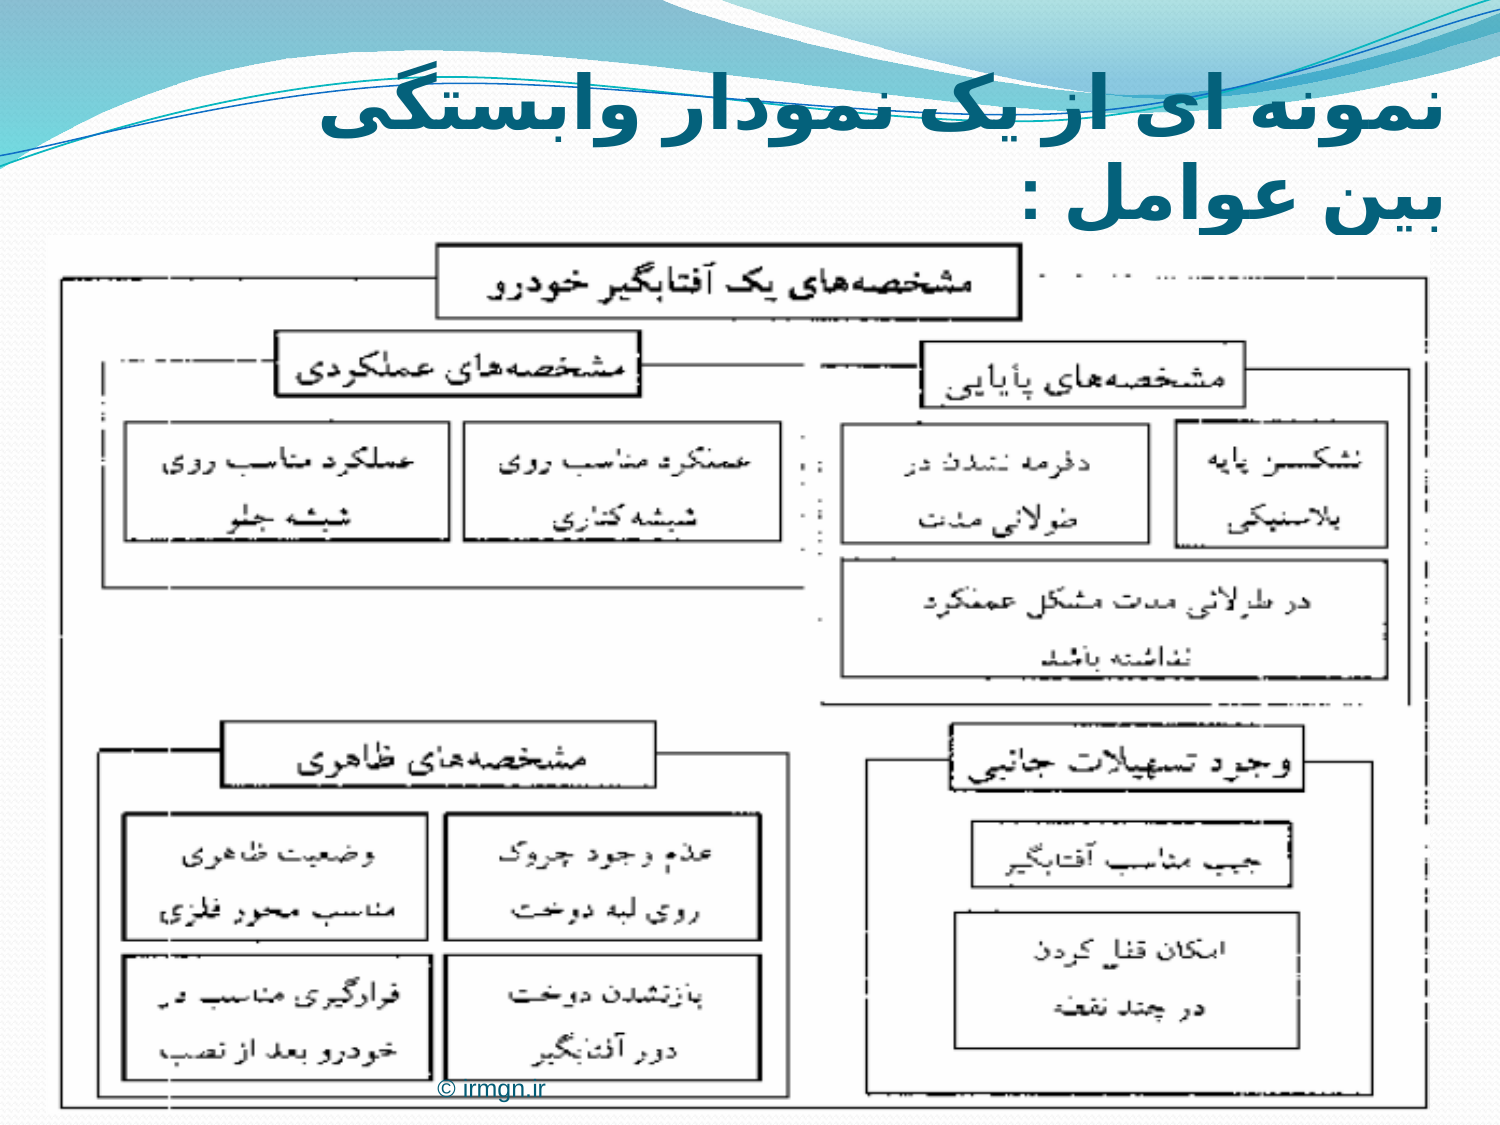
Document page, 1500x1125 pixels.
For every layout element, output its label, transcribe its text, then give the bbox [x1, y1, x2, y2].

picture [46, 234, 1430, 1113]
text_box نمونه ای از یک نمودار وابستگی بین عوامل : [292, 117, 1449, 235]
